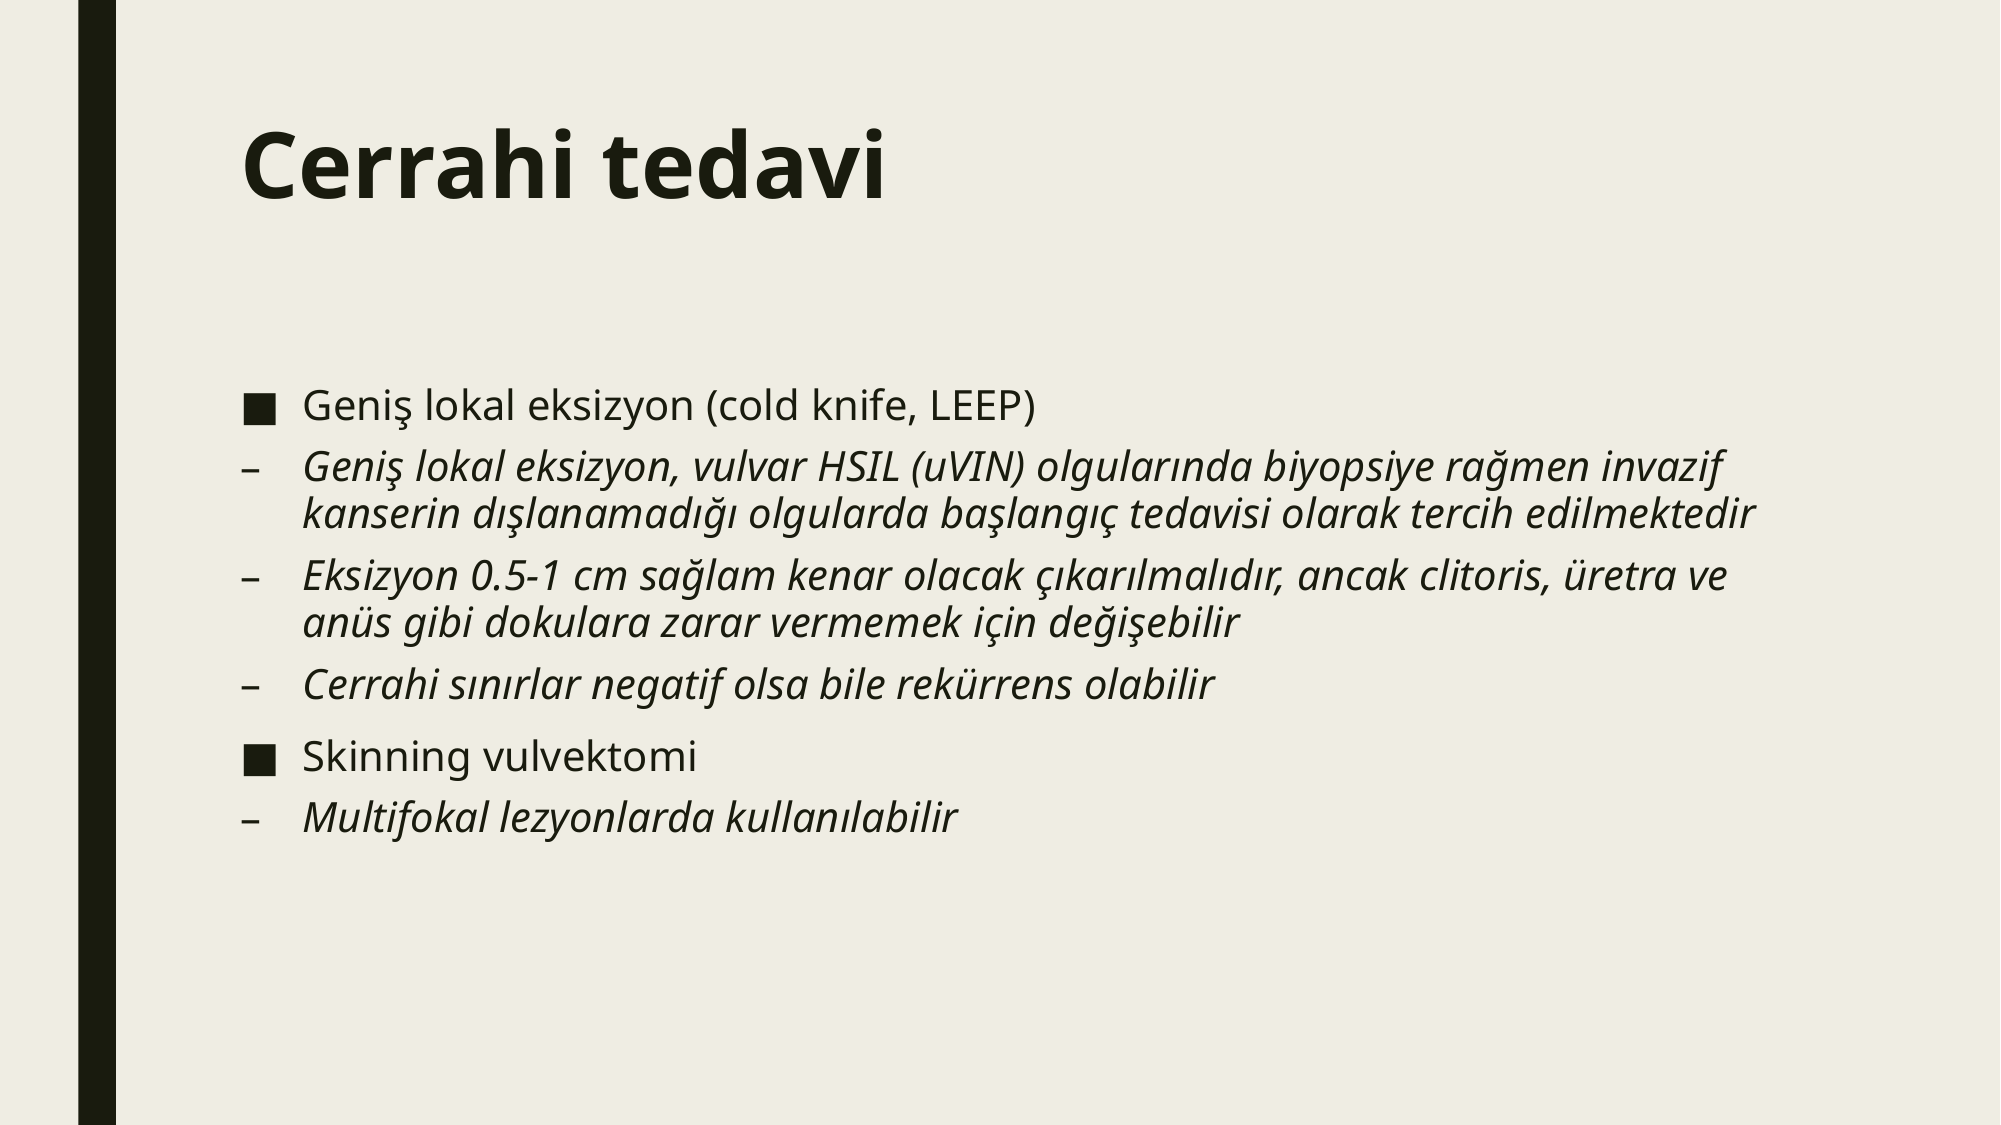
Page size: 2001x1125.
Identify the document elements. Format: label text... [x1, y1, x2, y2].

title Cerrahi tedavi [225, 112, 1800, 357]
list Geniş lokal eksizyon (cold knife, LEEP) Geniş lokal eksizyon, vulvar HSIL (uVIN) olgularında biyopsiye rağmen invazif kanserin dışlanamadığı olgularda başlangıç tedavisi olarak tercih edilmektedir Eksizyon 0.5-1 cm sağlam kenar olacak çıkarılmalıdır, ancak clitoris, üretra ve anüs gibi dokulara zarar vermemek için değişebilir Cerrahi sınırlar negatif olsa bile rekürrens olabilir Skinning vulvektomi Multifokal lezyonlarda kullanılabilir [225, 375, 1800, 963]
